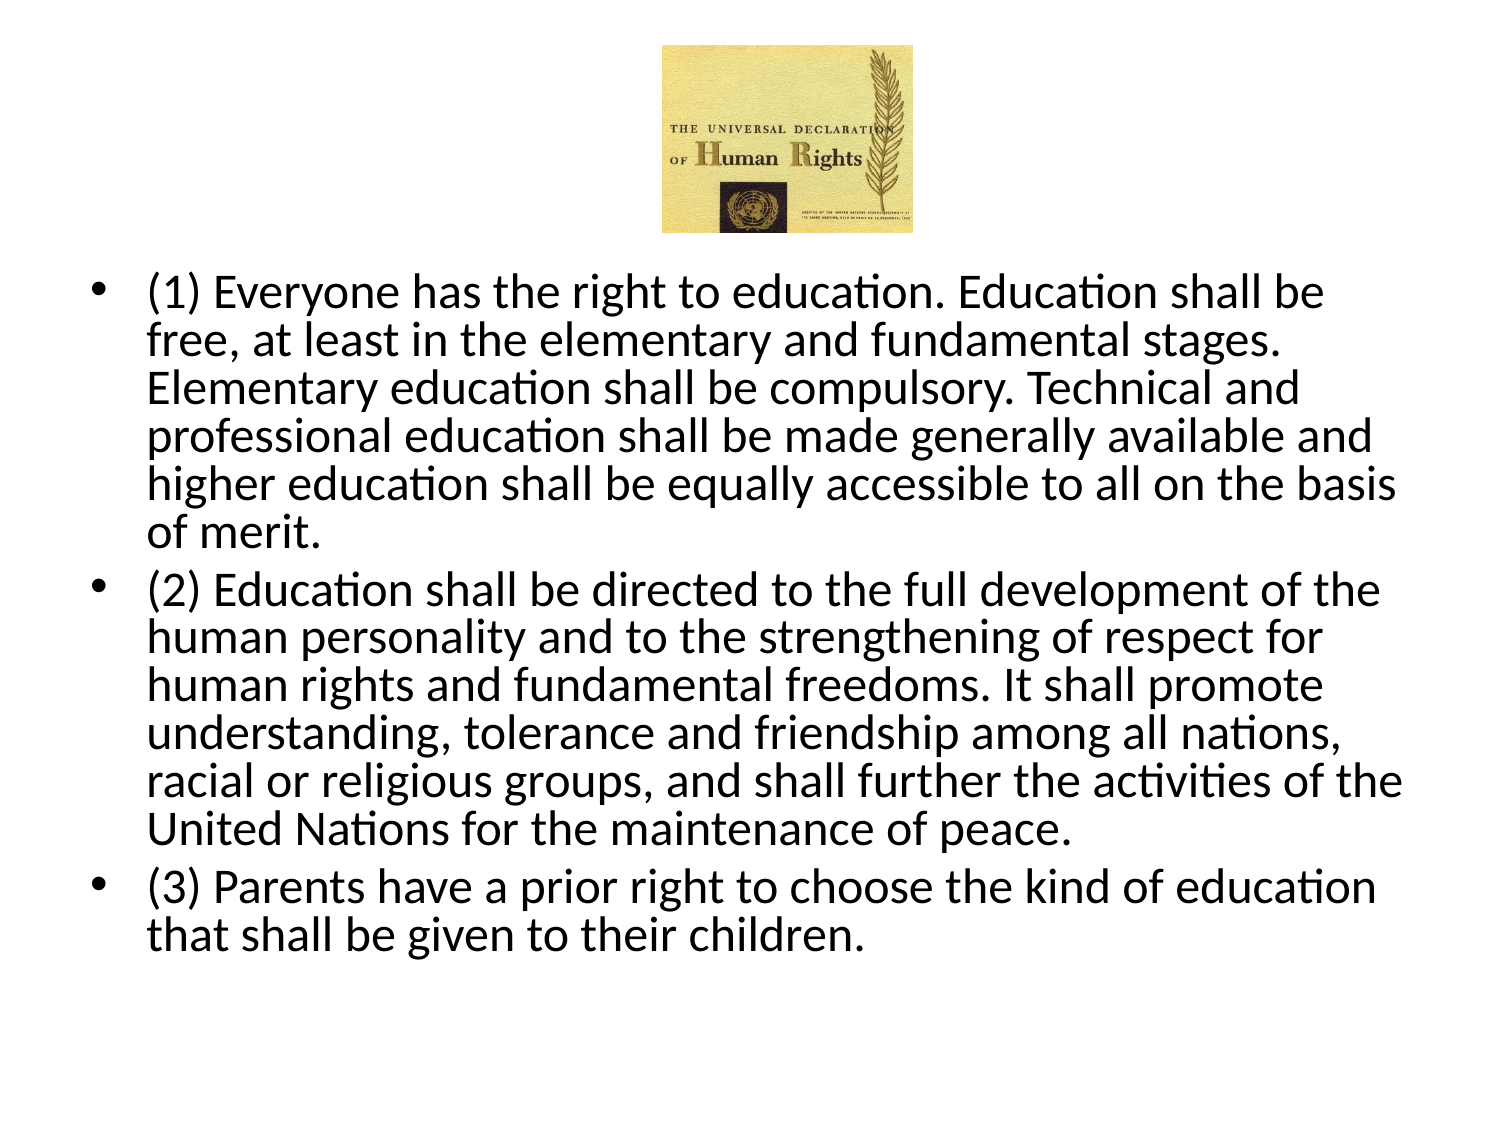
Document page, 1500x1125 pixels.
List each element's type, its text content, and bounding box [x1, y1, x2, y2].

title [662, 44, 913, 233]
list (1) Everyone has the right to education. Education shall be free, at least in the elementary and fundamental stages. Elementary education shall be compulsory. Technical and professional education shall be made generally available and higher education shall be equally accessible to all on the basis of merit. (2) Education shall be directed to the full development of the human personality and to the strengthening of respect for human rights and fundamental freedoms. It shall promote understanding, tolerance and friendship among all nations, racial or religious groups, and shall further the activities of the United Nations for the maintenance of peace. (3) Parents have a prior right to choose the kind of education that shall be given to their children. [75, 262, 1425, 1005]
